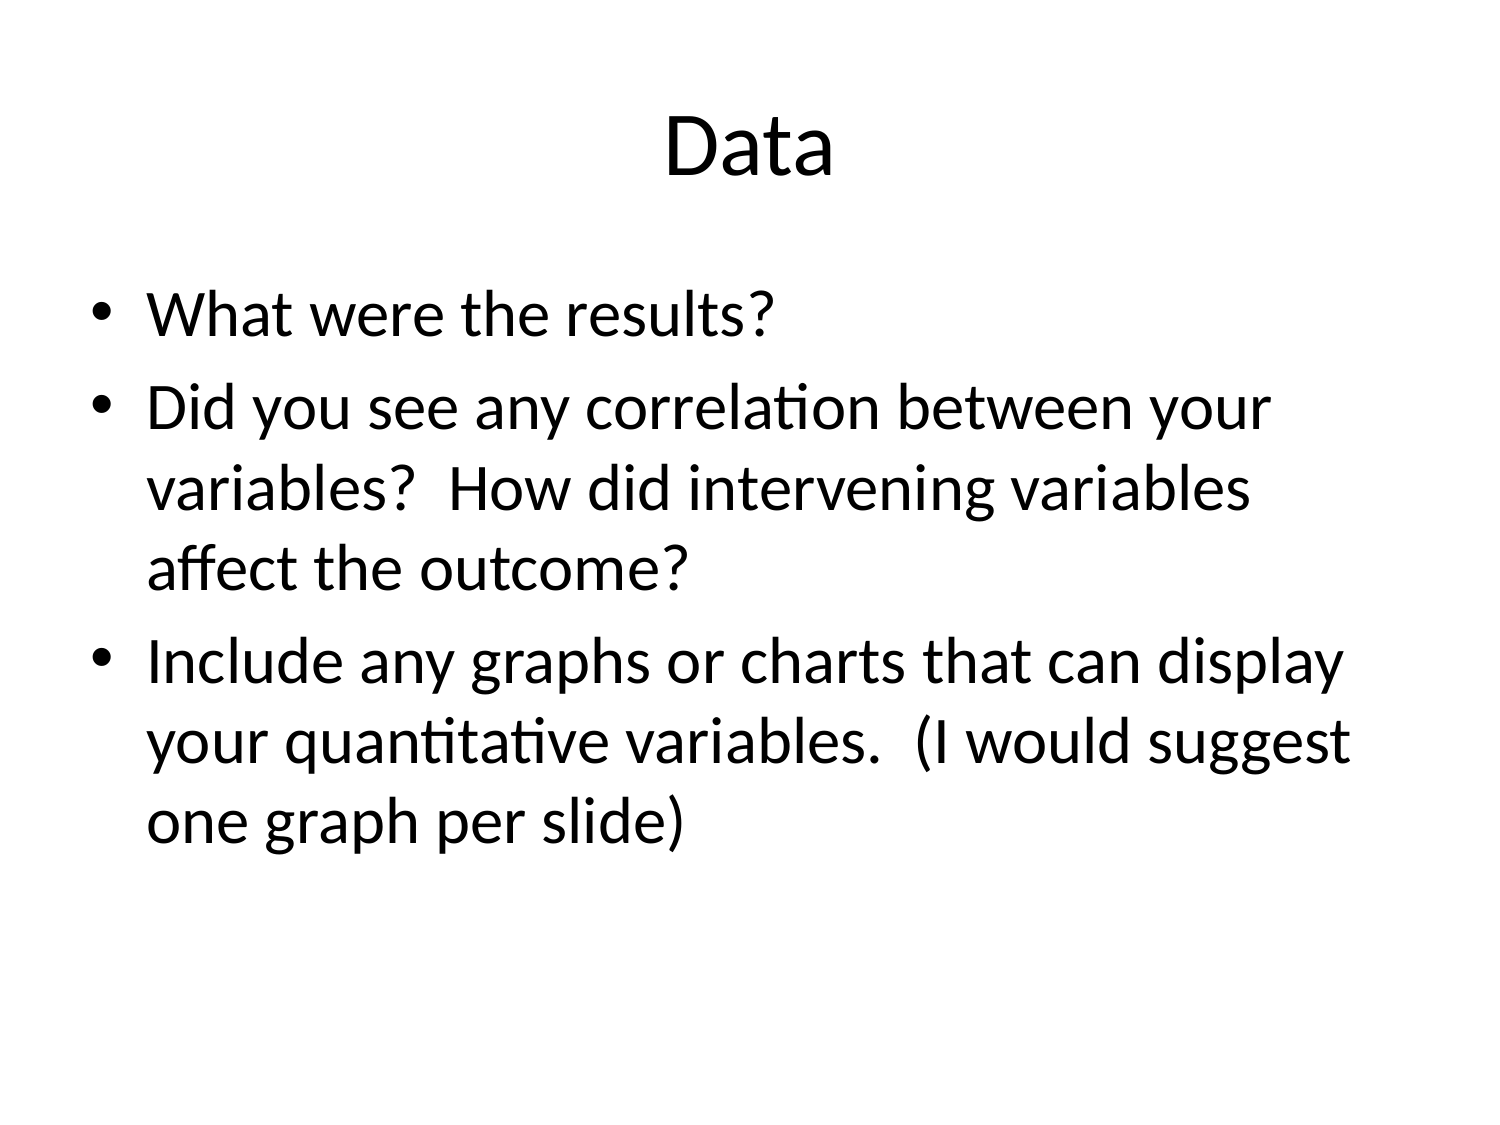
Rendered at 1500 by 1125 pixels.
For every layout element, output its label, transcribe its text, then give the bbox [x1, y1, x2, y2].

title Data [75, 45, 1425, 233]
list What were the results? Did you see any correlation between your variables? How did intervening variables affect the outcome? Include any graphs or charts that can display your quantitative variables. (I would suggest one graph per slide) [75, 262, 1425, 1005]
